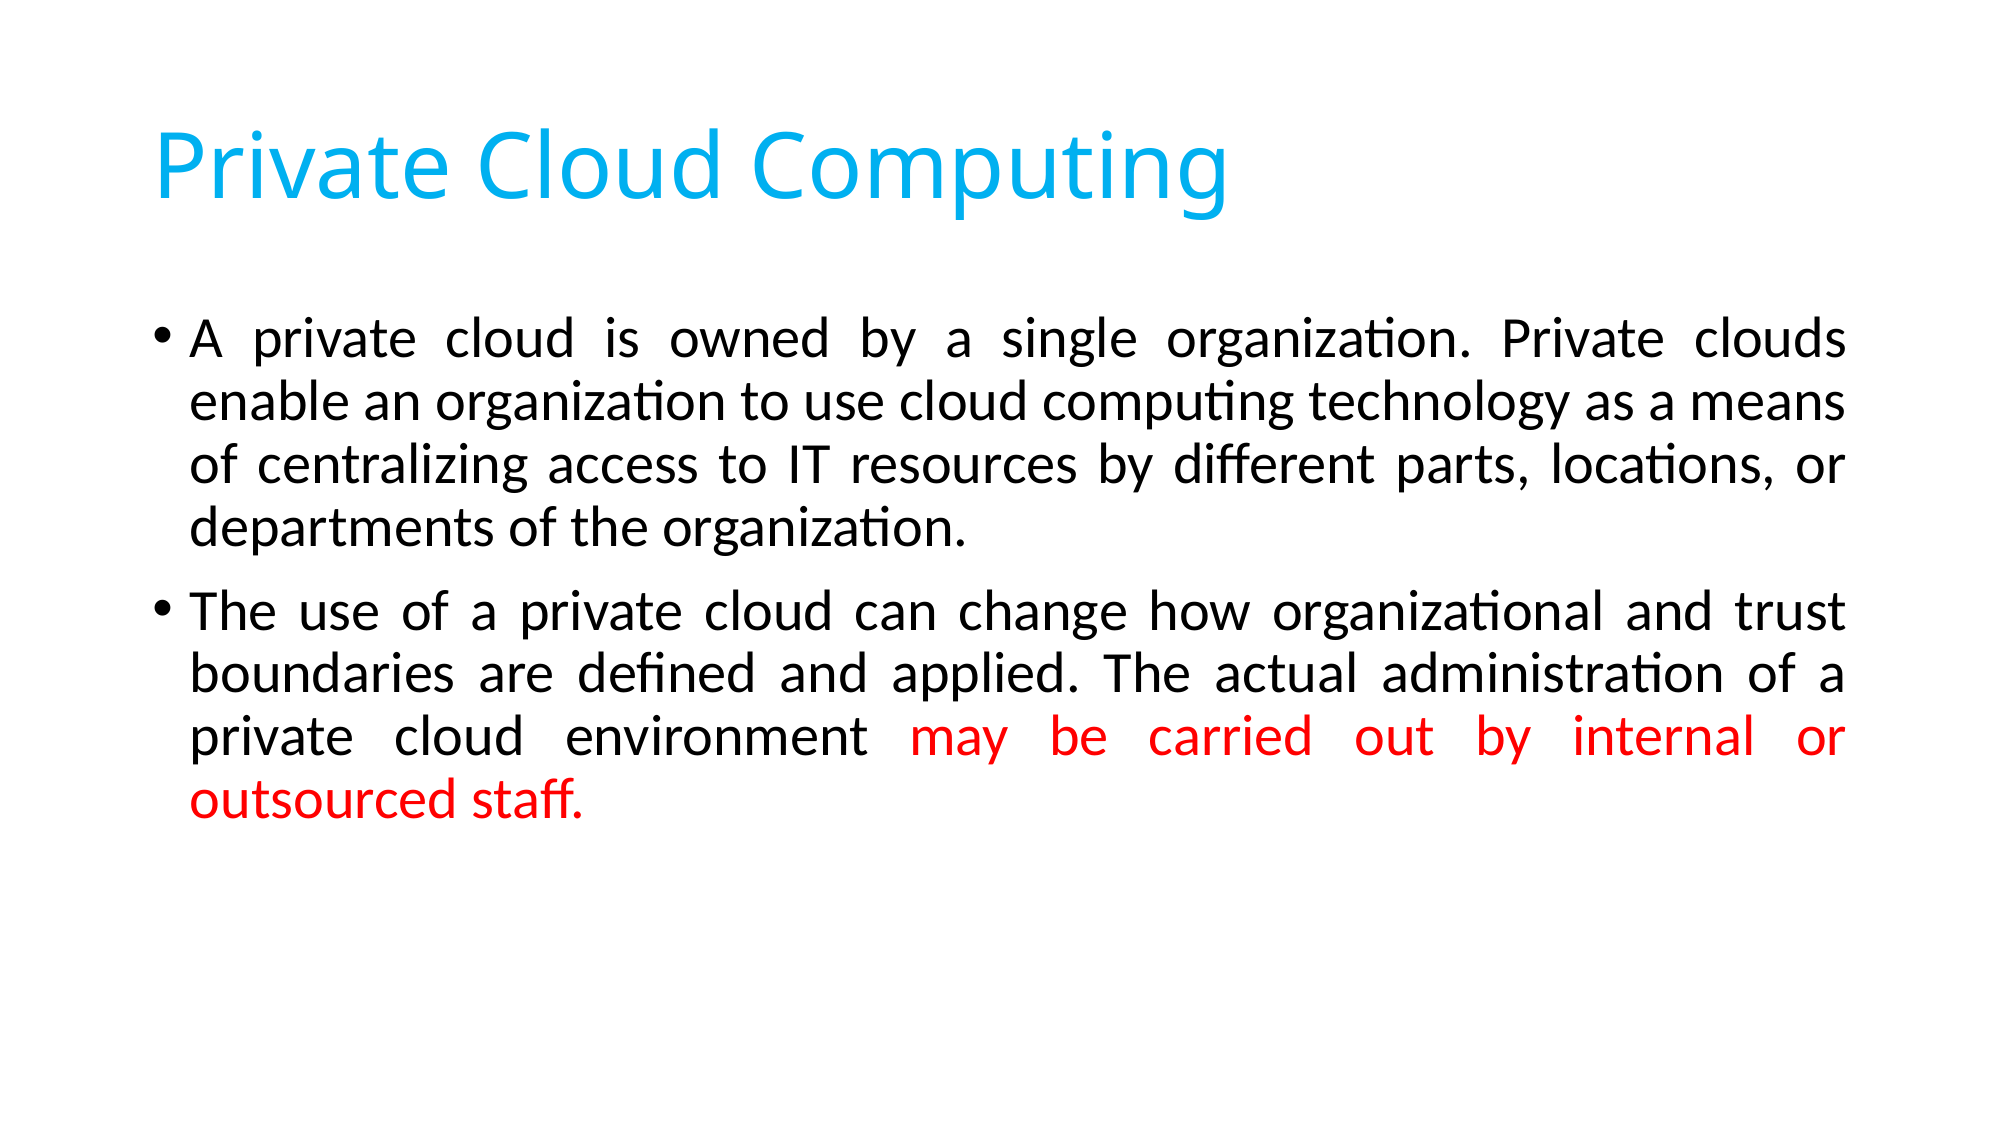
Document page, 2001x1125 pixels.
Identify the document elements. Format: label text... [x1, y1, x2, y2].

list A private cloud is owned by a single organization. Private clouds enable an organization to use cloud computing technology as a means of centralizing access to IT resources by different parts, locations, or departments of the organization. The use of a private cloud can change how organizational and trust boundaries are defined and applied. The actual administration of a private cloud environment may be carried out by internal or outsourced staff. [137, 299, 1863, 1014]
title Private Cloud Computing [137, 59, 1863, 278]
